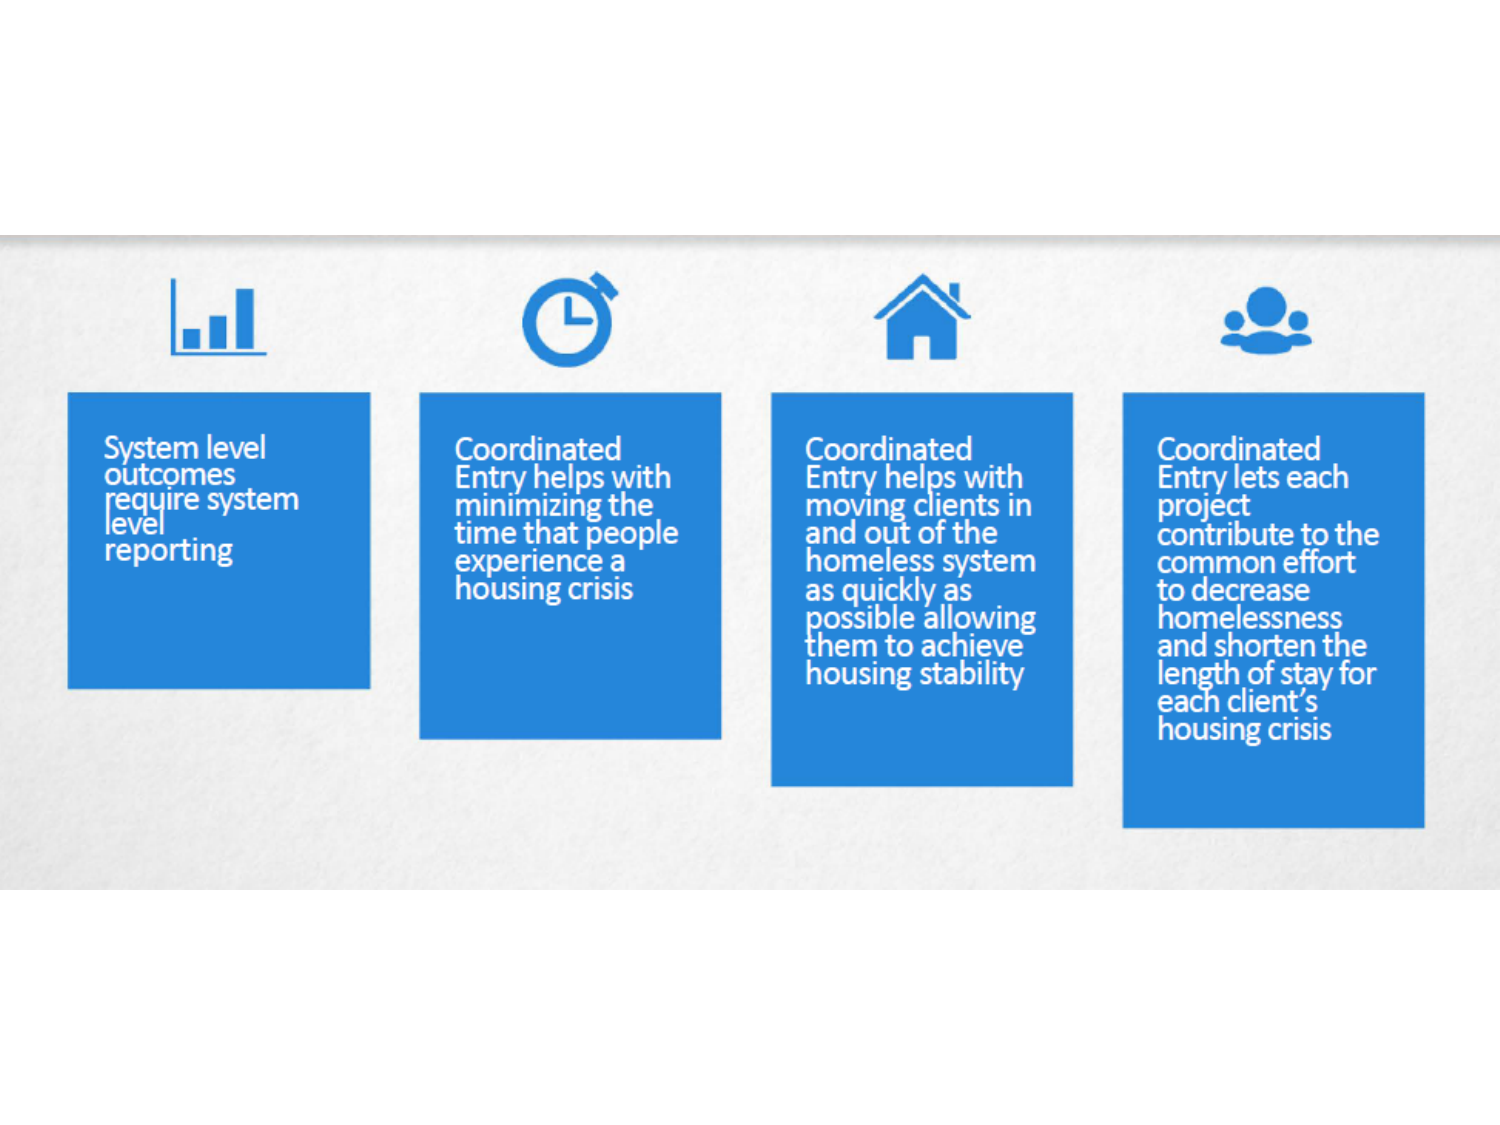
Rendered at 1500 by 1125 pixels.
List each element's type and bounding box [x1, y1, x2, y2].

picture [0, 235, 1500, 890]
